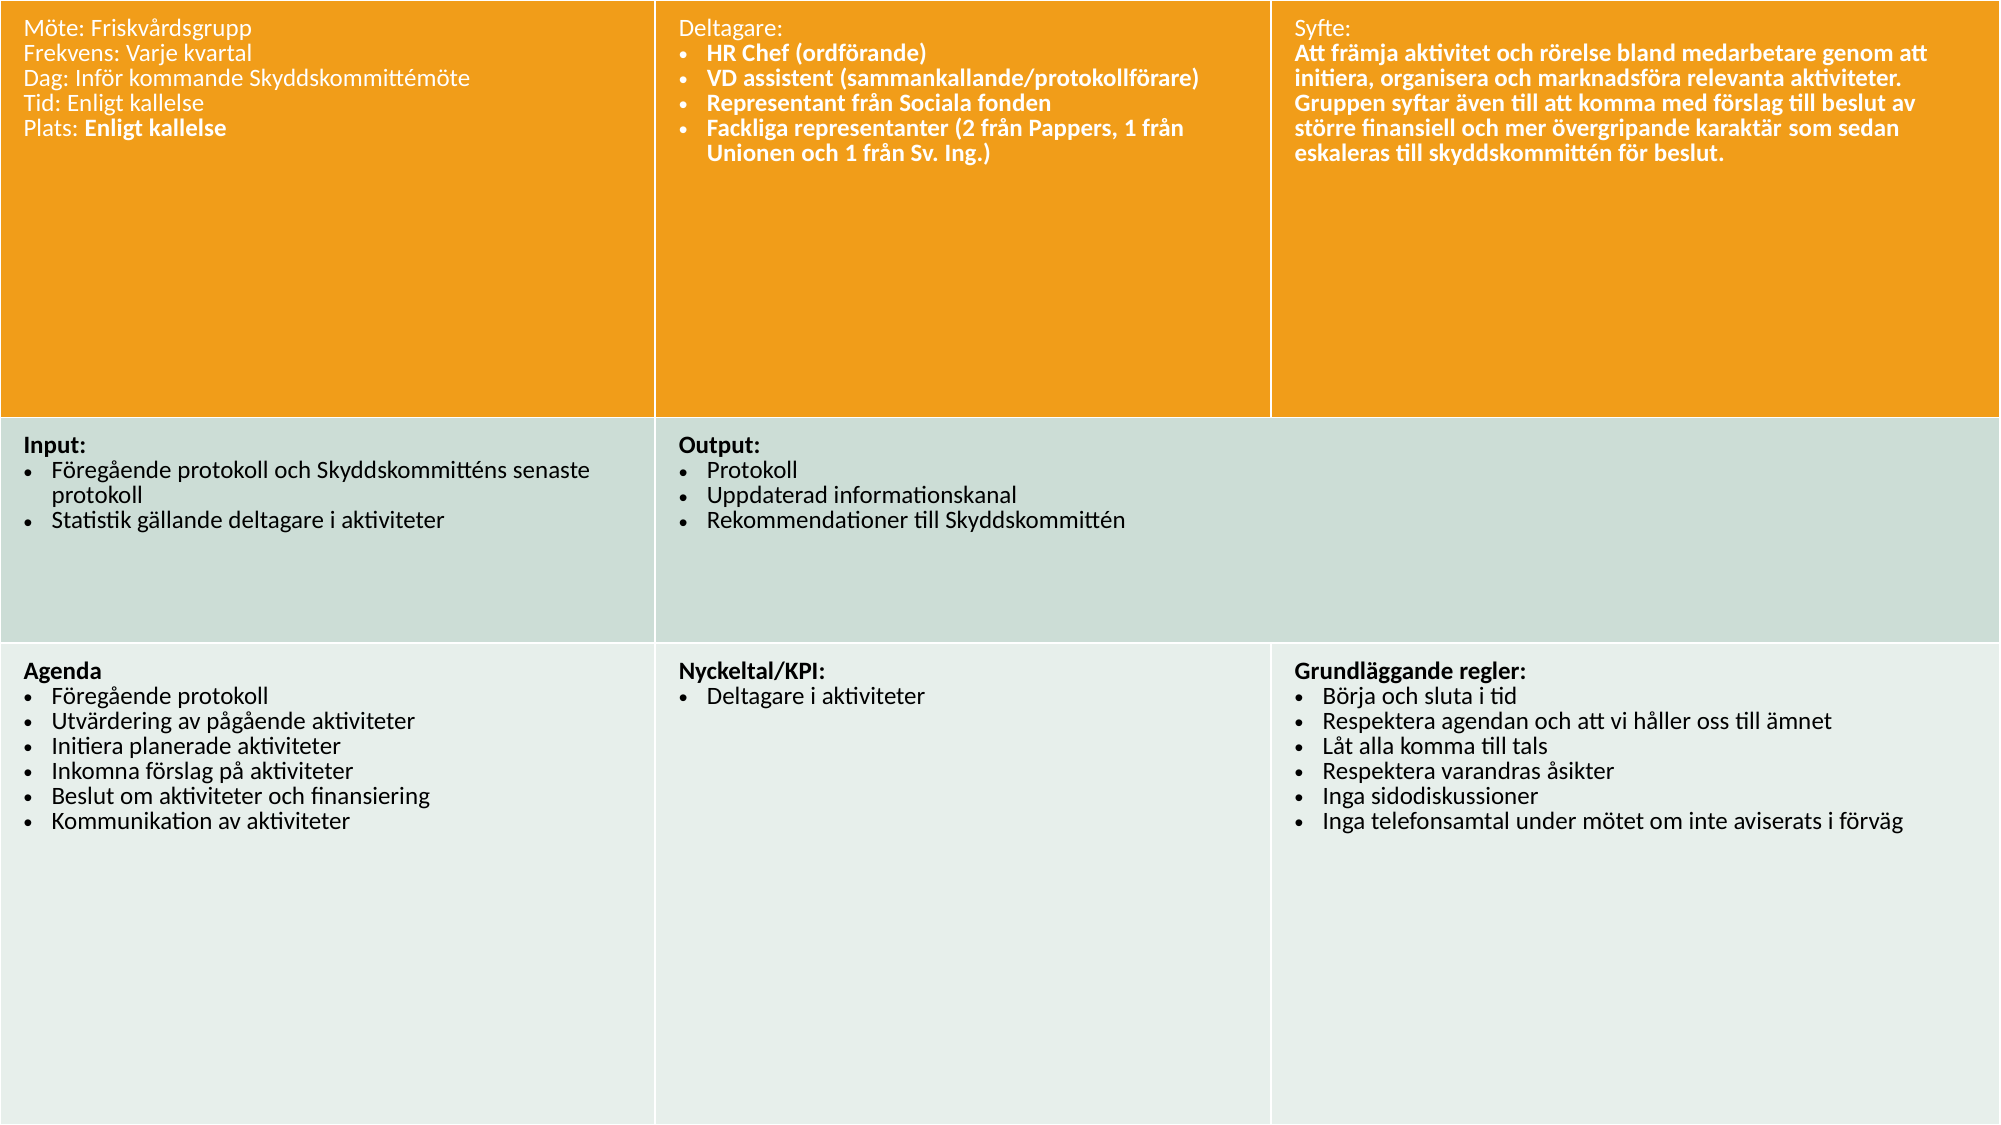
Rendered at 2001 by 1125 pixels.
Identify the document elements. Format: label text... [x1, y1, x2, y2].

table_header Deltagare: HR Chef (ordförande) VD assistent (sammankallande/protokollförare) Representant från Sociala fonden Fackliga representanter (2 från Pappers, 1 från Unionen och 1 från Sv. Ing.) [656, 1, 1270, 417]
table_cell Agenda Föregående protokoll Utvärdering av pågående aktiviteter Initiera planerade aktiviteter Inkomna förslag på aktiviteter Beslut om aktiviteter och finansiering Kommunikation av aktiviteter [1, 644, 654, 1124]
table_header Syfte: Att främja aktivitet och rörelse bland medarbetare genom att initiera, organisera och marknadsföra relevanta aktiviteter. Gruppen syftar även till att komma med förslag till beslut av större finansiell och mer övergripande karaktär som sedan eskaleras till skyddskommittén för beslut. [1272, 1, 1999, 417]
table_cell Output: Protokoll Uppdaterad informationskanal Rekommendationer till Skyddskommittén [656, 418, 1999, 642]
table_cell Input: Föregående protokoll och Skyddskommitténs senaste protokoll Statistik gällande deltagare i aktiviteter [1, 418, 654, 642]
table_header Möte: Friskvårdsgrupp Frekvens: Varje kvartal Dag: Inför kommande Skyddskommittémöte Tid: Enligt kallelse Plats: Enligt kallelse [1, 1, 654, 417]
table_cell Grundläggande regler: Börja och sluta i tid​ Respektera agendan och att vi håller oss till ämnet​ Låt alla komma till tals​ Respektera varandras åsikter​ Inga sidodiskussioner​ Inga telefonsamtal under mötet om inte aviserats i förväg​ [1272, 644, 1999, 1124]
table_cell Nyckeltal/KPI: Deltagare i aktiviteter [656, 644, 1270, 1124]
